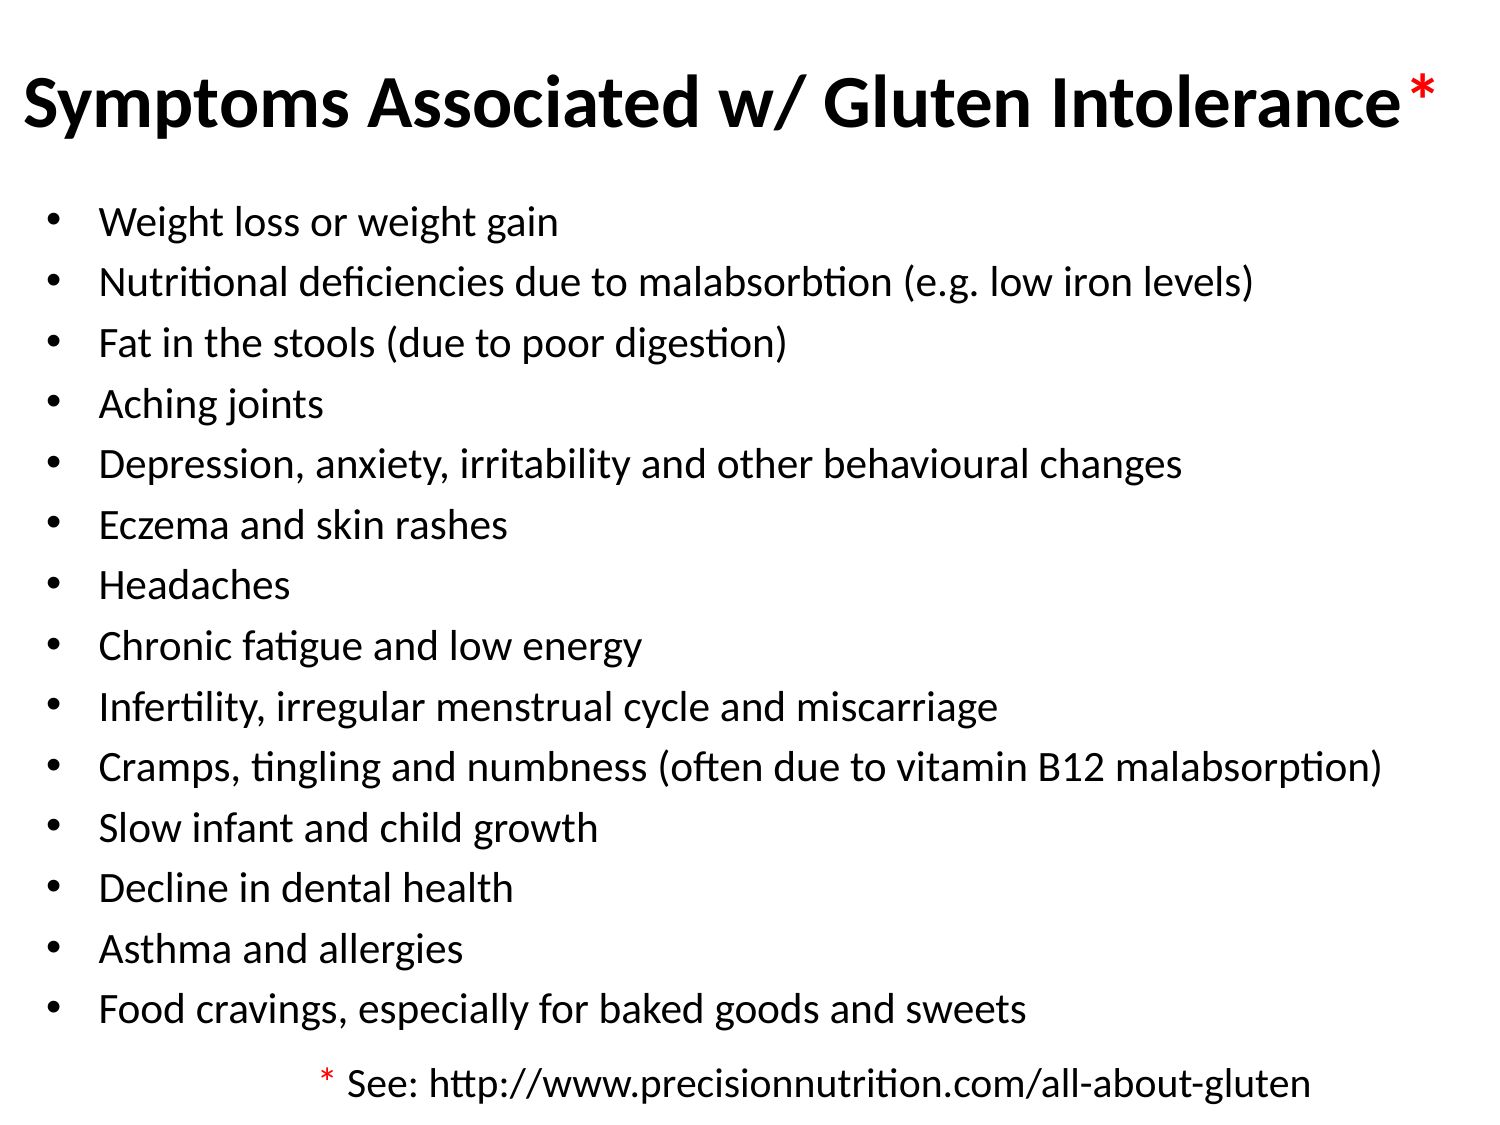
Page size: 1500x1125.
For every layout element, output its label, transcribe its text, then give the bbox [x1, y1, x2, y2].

list Weight loss or weight gain Nutritional deficiencies due to malabsorbtion (e.g. low iron levels) Fat in the stools (due to poor digestion) Aching joints Depression, anxiety, irritability and other behavioural changes Eczema and skin rashes Headaches Chronic fatigue and low energy Infertility, irregular menstrual cycle and miscarriage Cramps, tingling and numbness (often due to vitamin B12 malabsorption) Slow infant and child growth Decline in dental health Asthma and allergies Food cravings, especially for baked goods and sweets [31, 185, 1500, 1048]
title Symptoms Associated w/ Gluten Intolerance* [0, 45, 1483, 150]
text_box * See: http://www.precisionnutrition.com/all-about-gluten [302, 1047, 1328, 1113]
